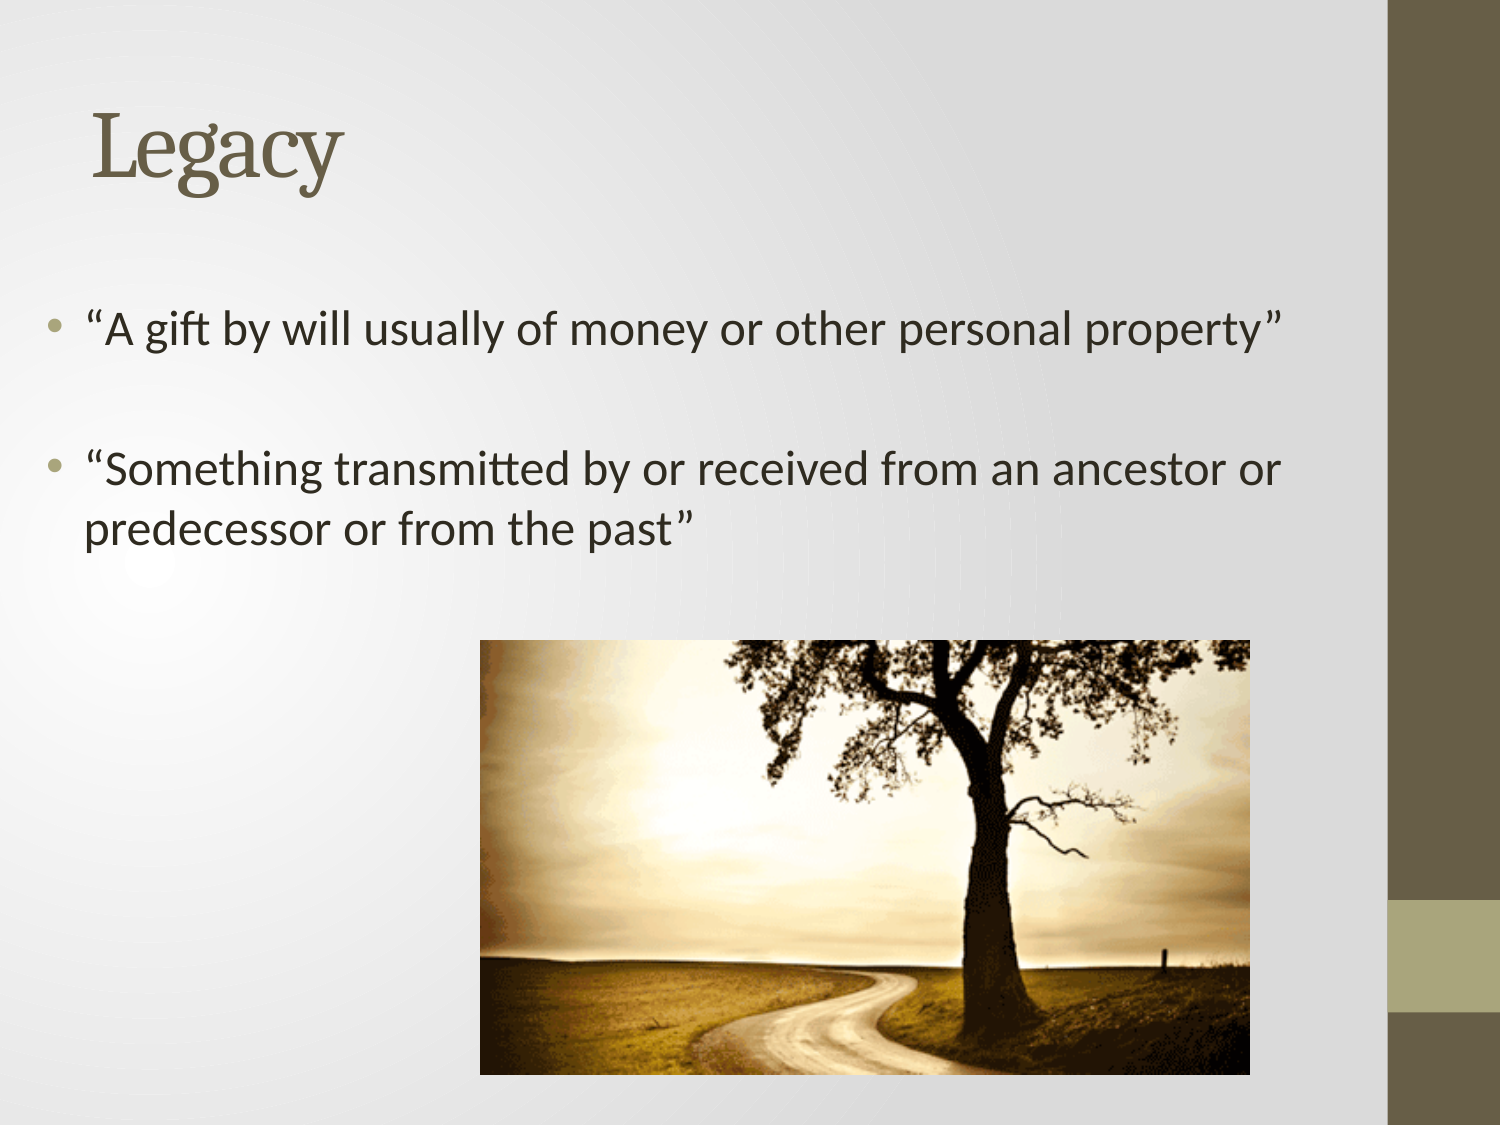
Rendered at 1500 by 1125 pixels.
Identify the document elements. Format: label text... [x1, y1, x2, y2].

picture [479, 640, 1251, 1076]
list “A gift by will usually of money or other personal property” “Something transmitted by or received from an ancestor or predecessor or from the past” [12, 287, 1363, 563]
title Legacy [75, 45, 1325, 233]
